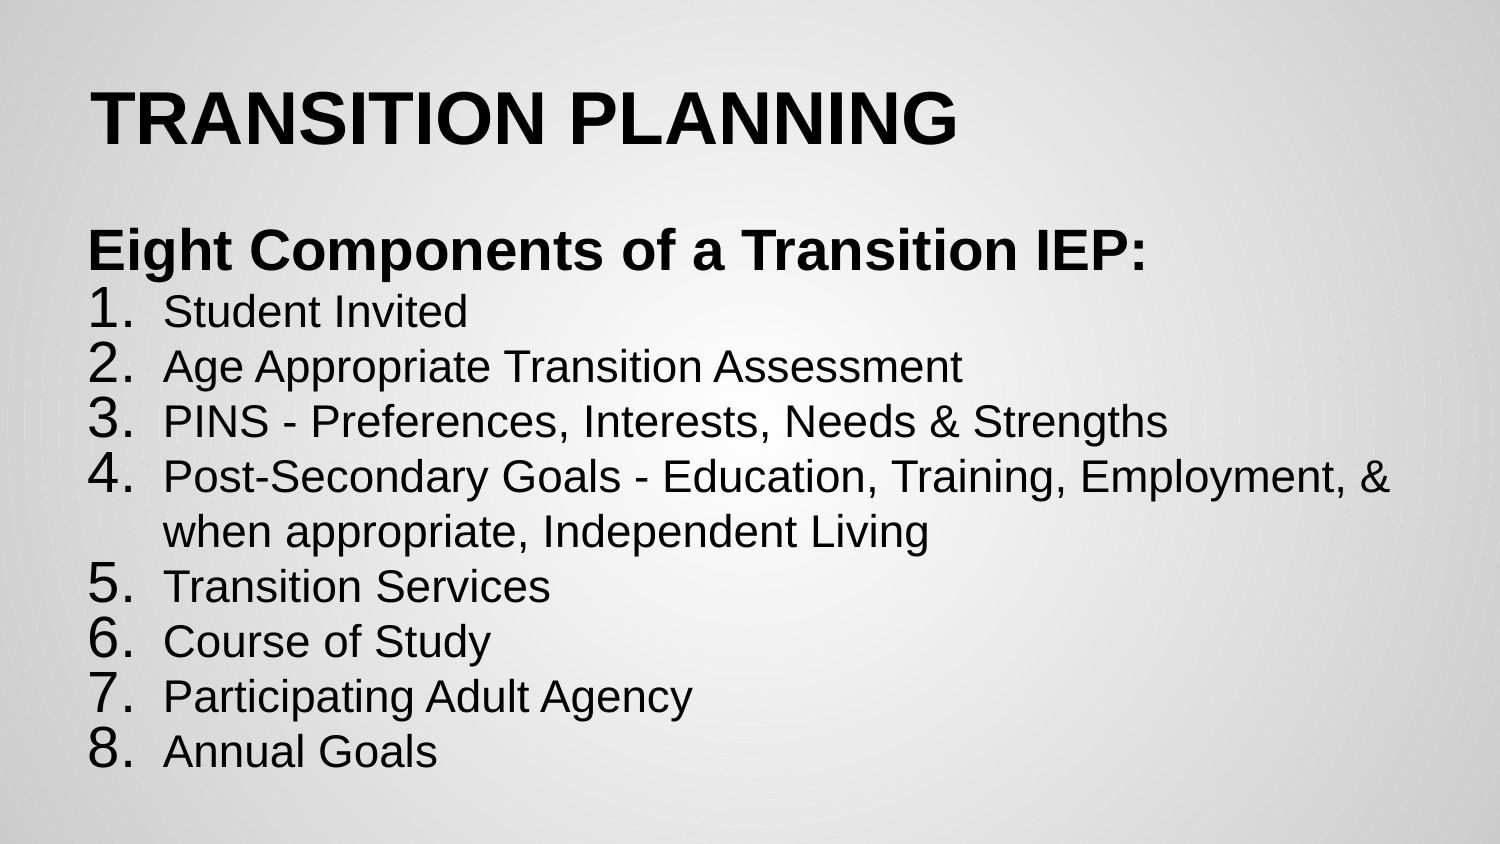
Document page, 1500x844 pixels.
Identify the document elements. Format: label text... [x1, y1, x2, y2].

title TRANSITION PLANNING [75, 33, 1425, 175]
list Eight Components of a Transition IEP: Student Invited Age Appropriate Transition Assessment PINS - Preferences, Interests, Needs & Strengths Post-Secondary Goals - Education, Training, Employment, & when appropriate, Independent Living Transition Services Course of Study Participating Adult Agency Annual Goals [50, 196, 1450, 808]
